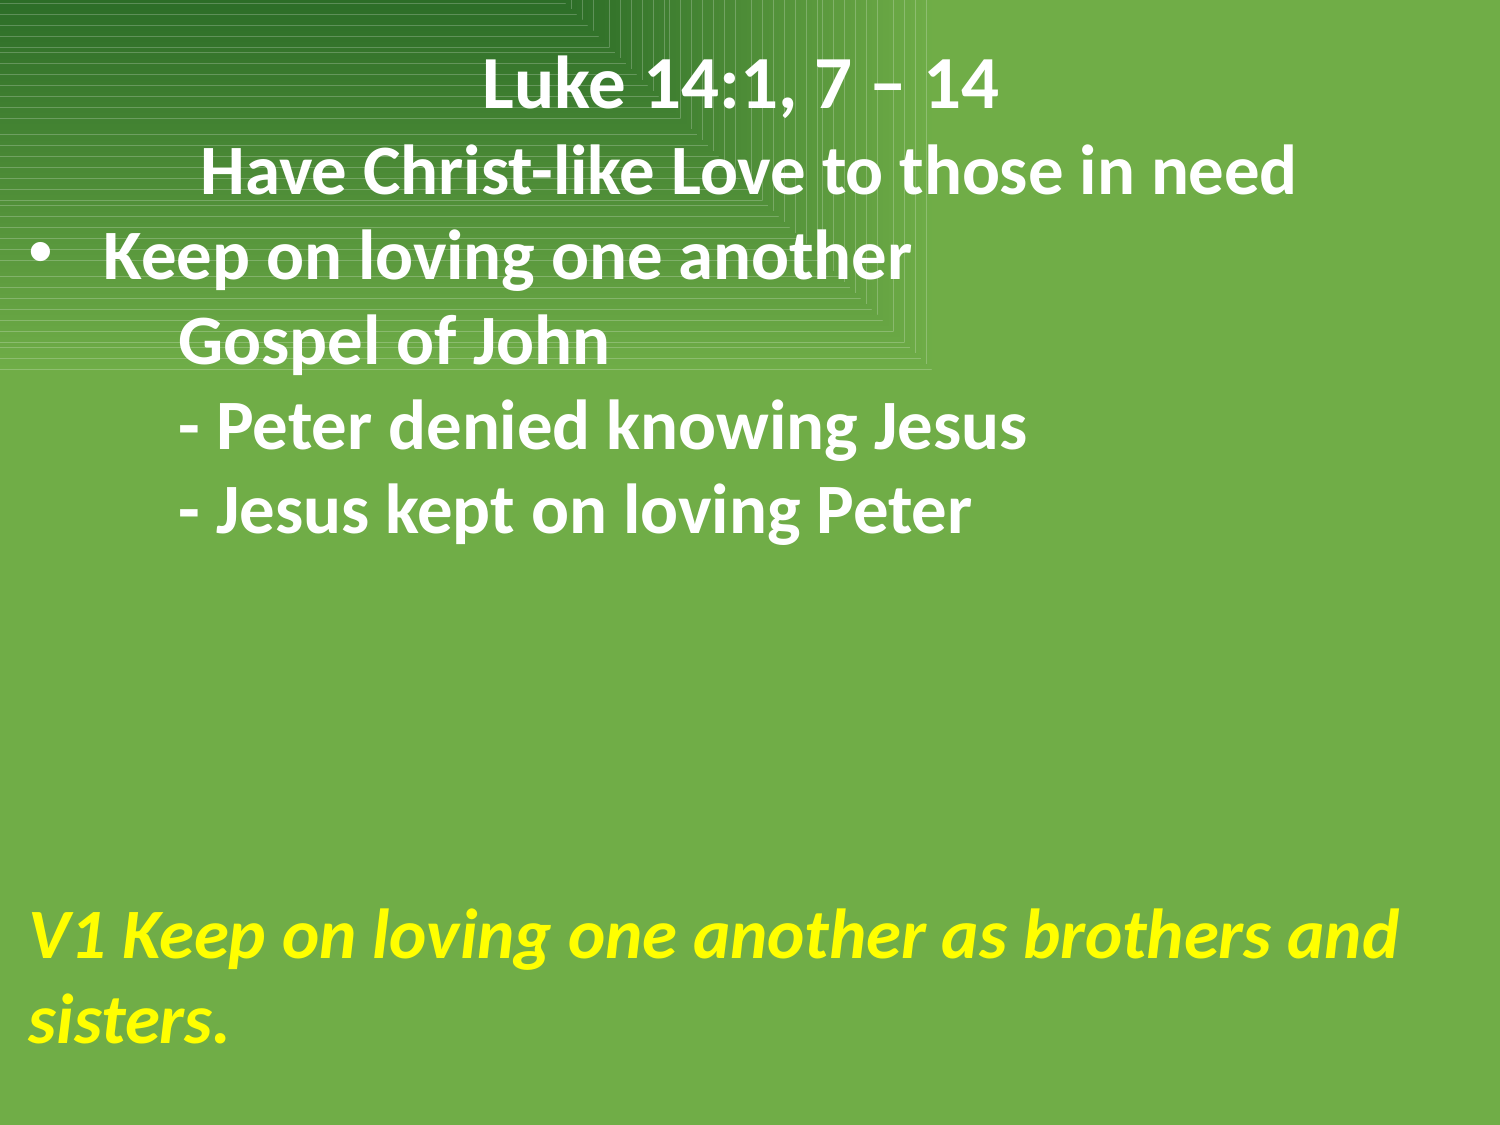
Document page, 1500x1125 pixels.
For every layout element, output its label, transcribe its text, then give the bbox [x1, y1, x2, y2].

subtitle Luke 14:1, 7 – 14 Have Christ-like Love to those in need Keep on loving one another Gospel of John - Peter denied knowing Jesus - Jesus kept on loving Peter V1 Keep on loving one another as brothers and sisters. [13, 26, 1487, 1112]
